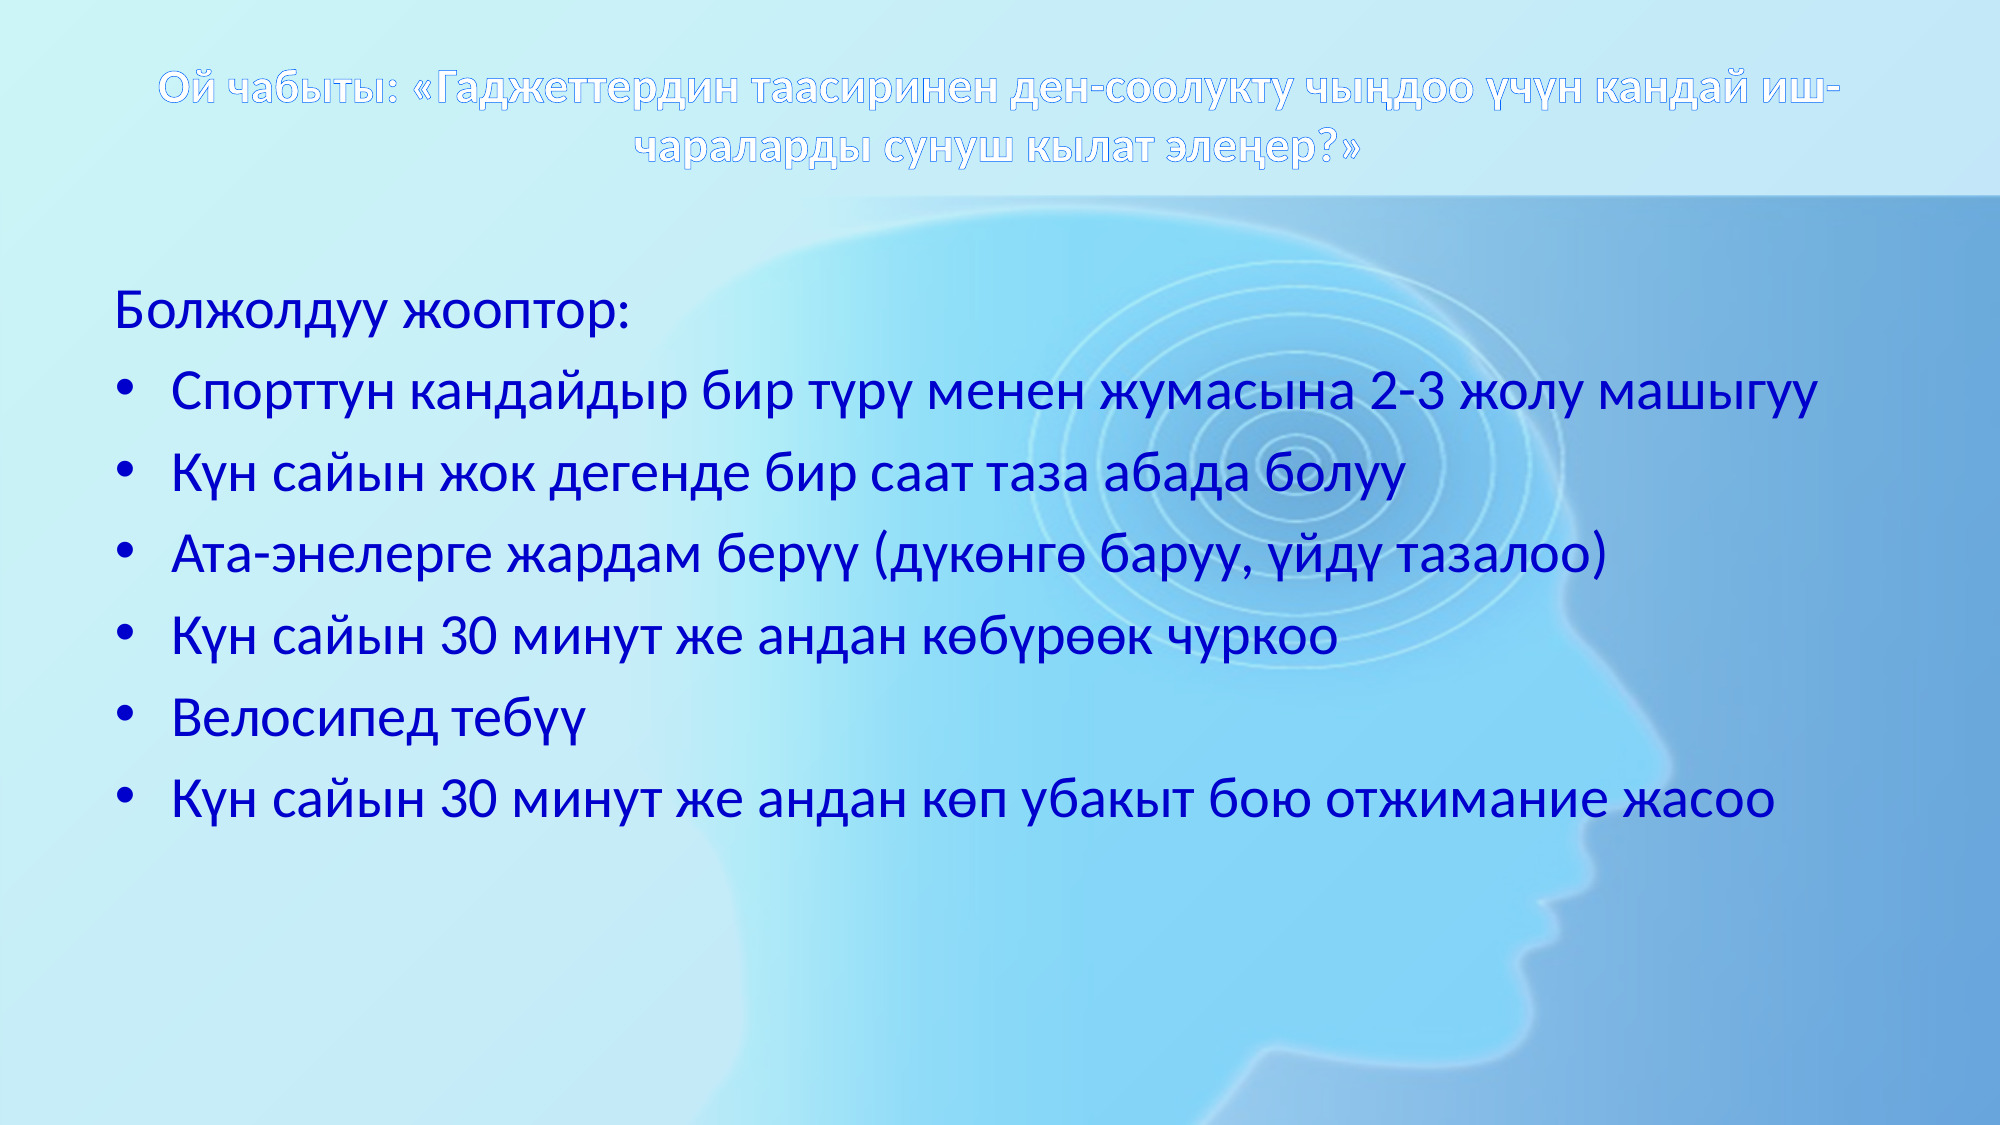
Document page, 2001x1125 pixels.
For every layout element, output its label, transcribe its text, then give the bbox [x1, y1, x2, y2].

list Болжолдуу жооптор: Спорттун кандайдыр бир түрү менен жумасына 2-3 жолу машыгуу Күн сайын жок дегенде бир саат таза абада болуу Ата-энелерге жардам берүү (дүкөнгө баруу, үйдү тазалоо) Күн сайын 30 минут же андан көбүрөөк чуркоо Велосипед тебүү Күн сайын 30 минут же андан көп убакыт бою отжимание жасоо [99, 262, 1900, 1005]
title Ой чабыты: «Гаджеттердин таасиринен ден-соолукту чыңдоо үчүн кандай иш-чараларды сунуш кылат элеңер?» [99, 45, 1900, 180]
picture [0, 0, 2000, 1125]
